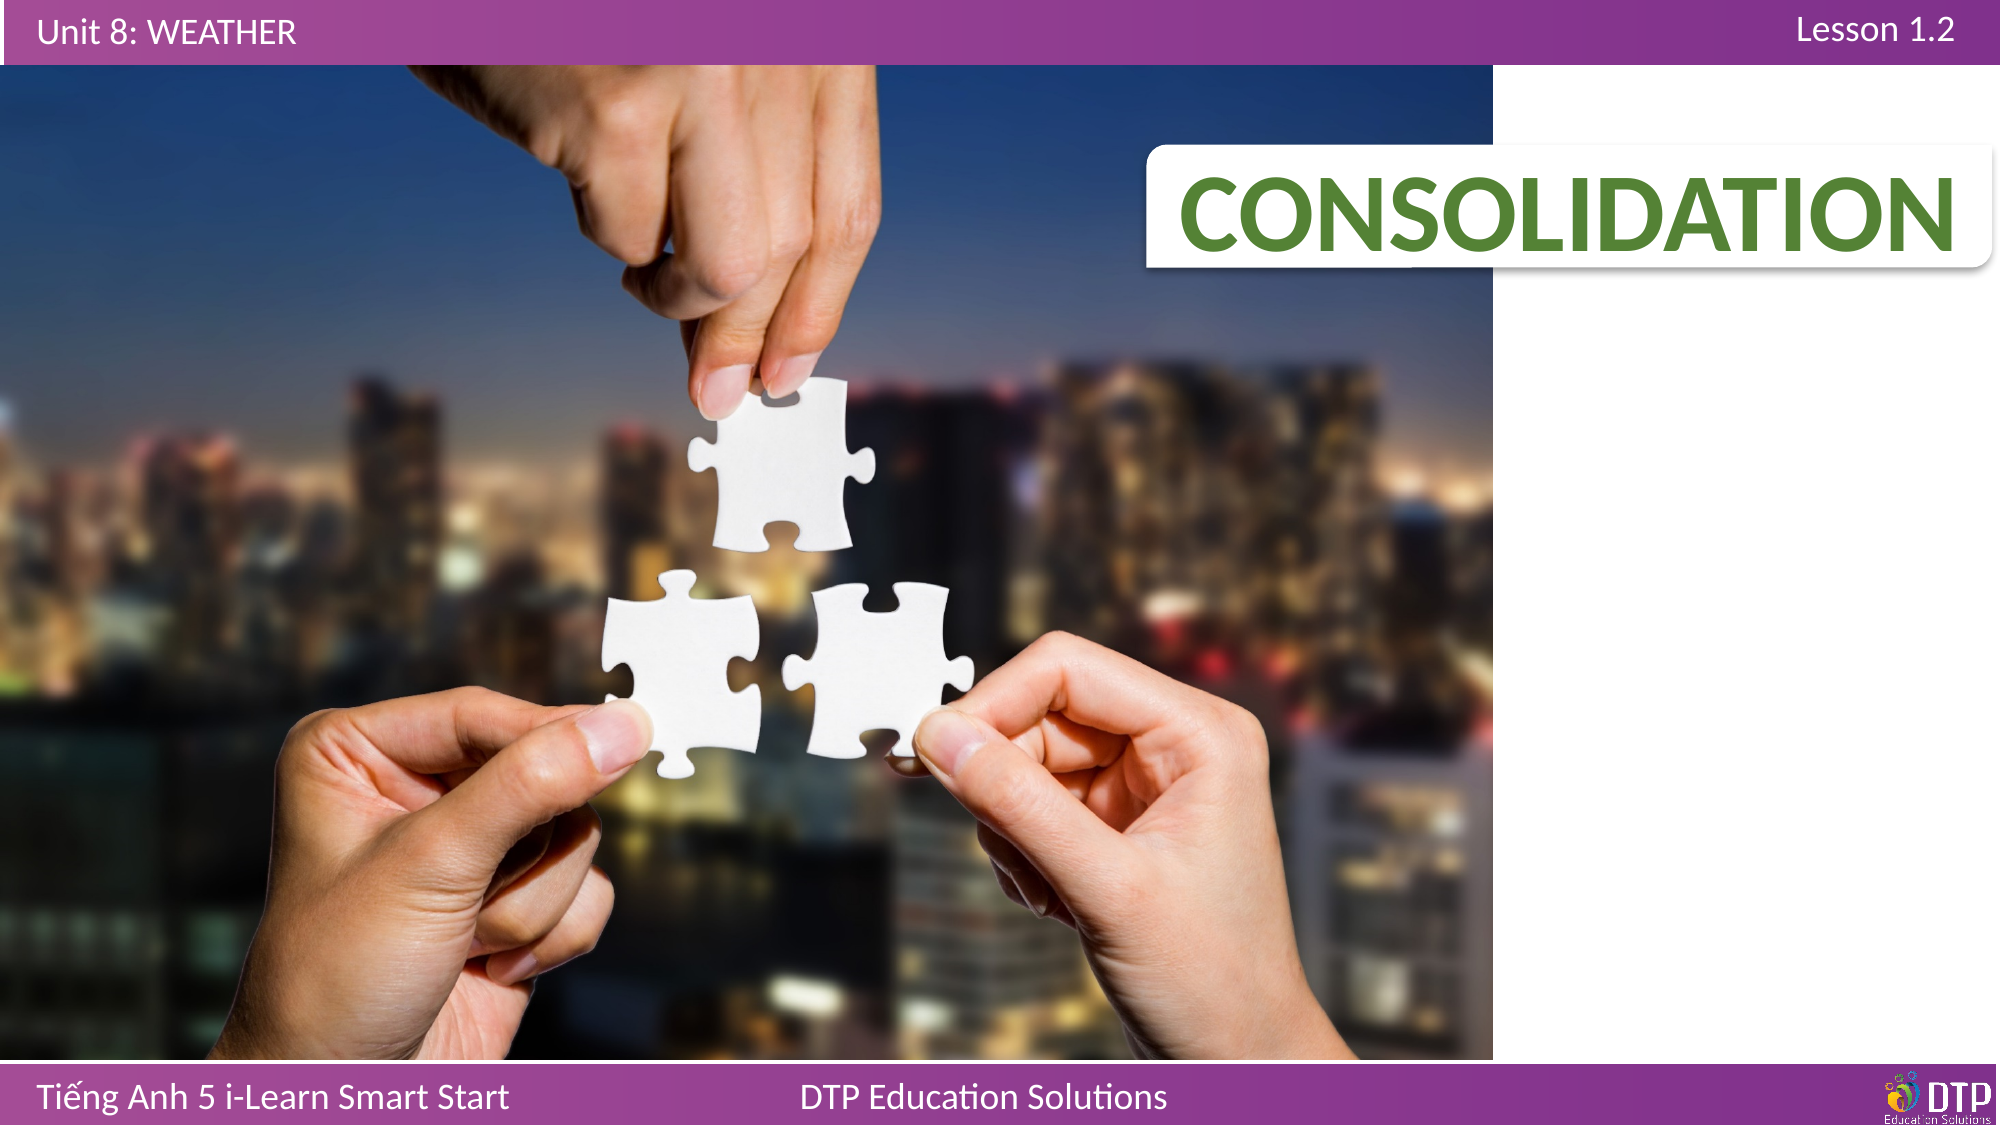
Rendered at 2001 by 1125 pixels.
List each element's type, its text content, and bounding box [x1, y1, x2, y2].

picture [0, 1064, 1996, 1125]
text_box CONSOLIDATION [1493, 144, 1993, 268]
picture [0, 0, 2000, 1060]
